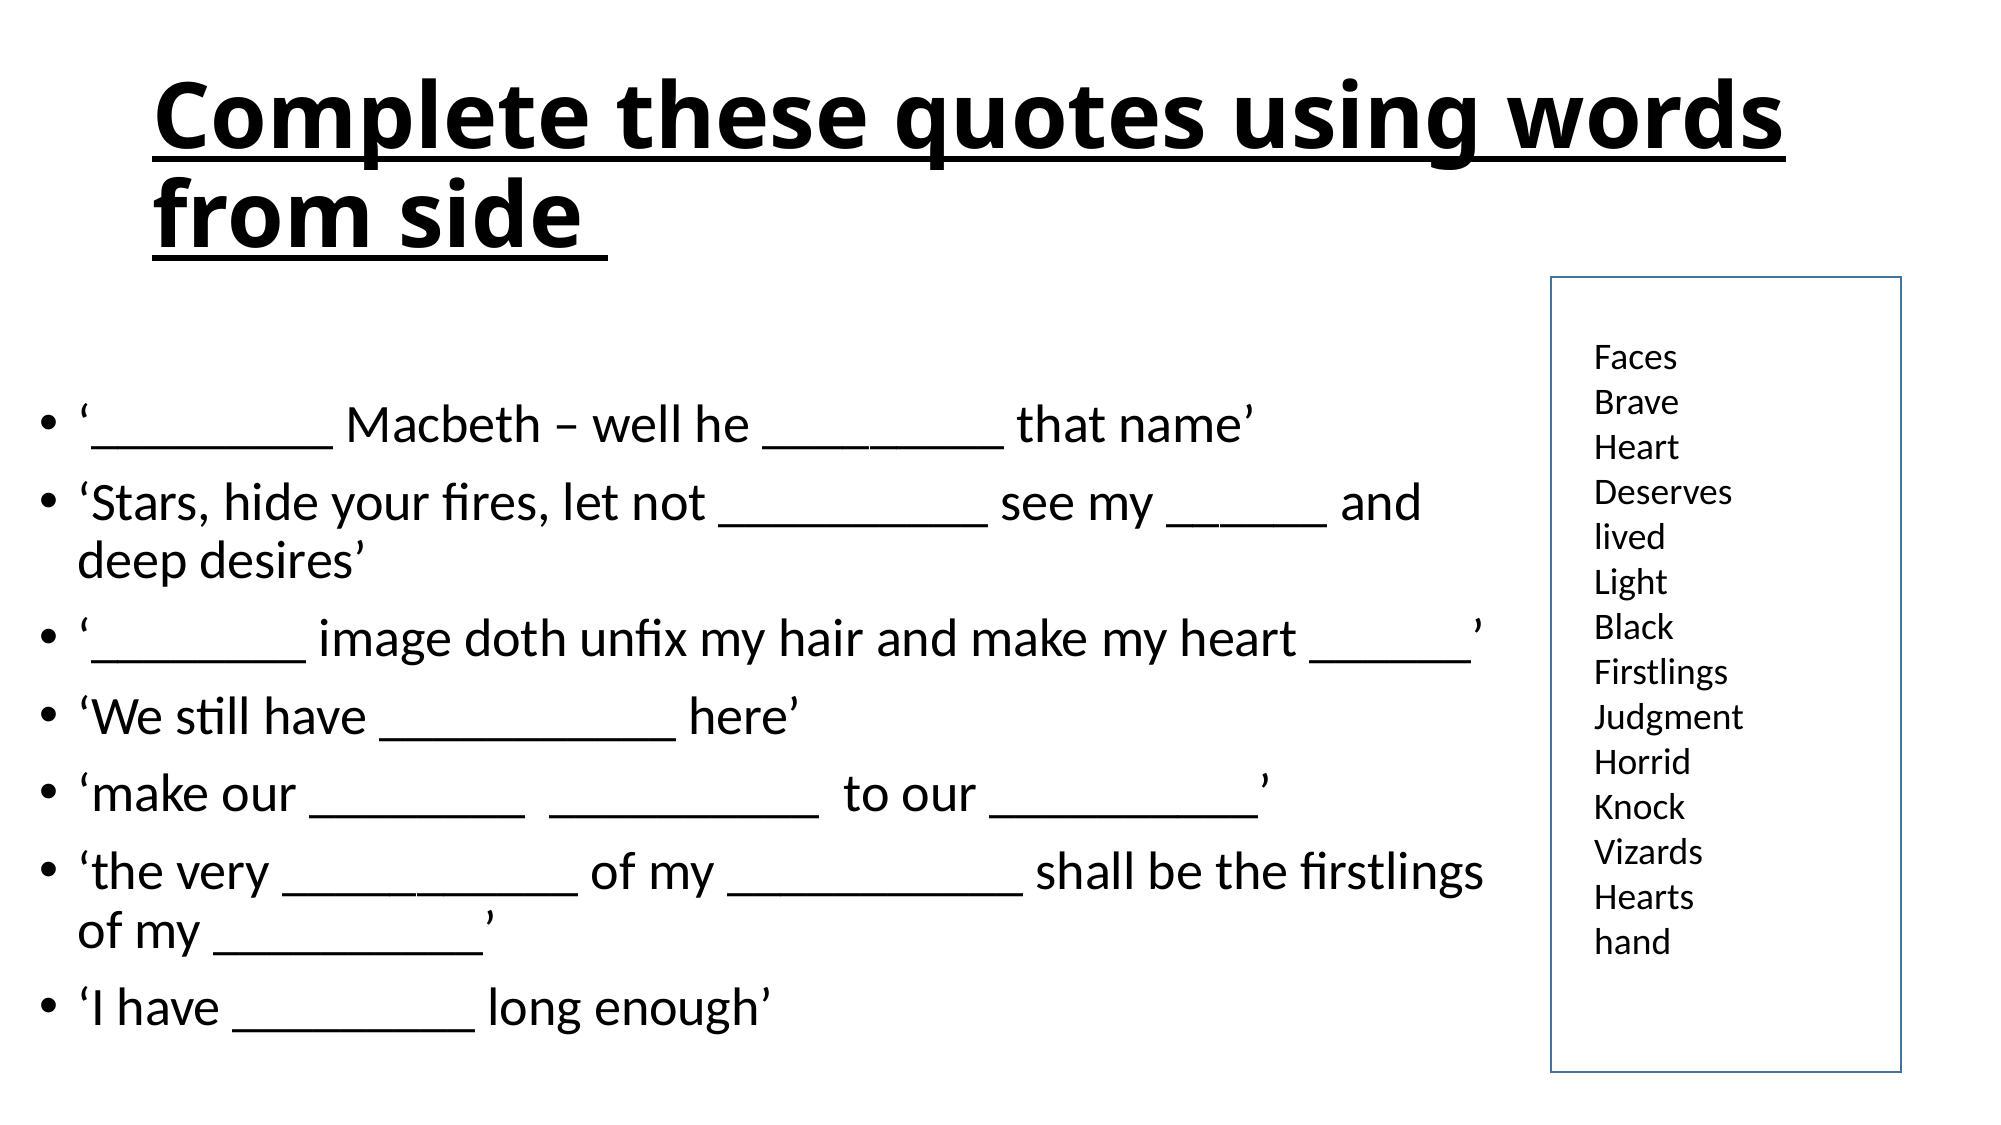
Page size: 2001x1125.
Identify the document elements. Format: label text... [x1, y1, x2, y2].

title Complete these quotes using words from side [137, 59, 1863, 278]
list ‘_________ Macbeth – well he _________ that name’ ‘Stars, hide your fires, let not __________ see my ______ and deep desires’ ‘________ image doth unfix my hair and make my heart ______’ ‘We still have ___________ here’ ‘make our ________ __________ to our __________’ ‘the very ___________ of my ___________ shall be the firstlings of my __________’ ‘I have _________ long enough’ [24, 303, 1518, 1073]
text_box [1550, 276, 1902, 1073]
text_box Faces Brave Heart Deserves lived Light Black Firstlings Judgment Horrid Knock Vizards Hearts hand [1579, 324, 1823, 1059]
